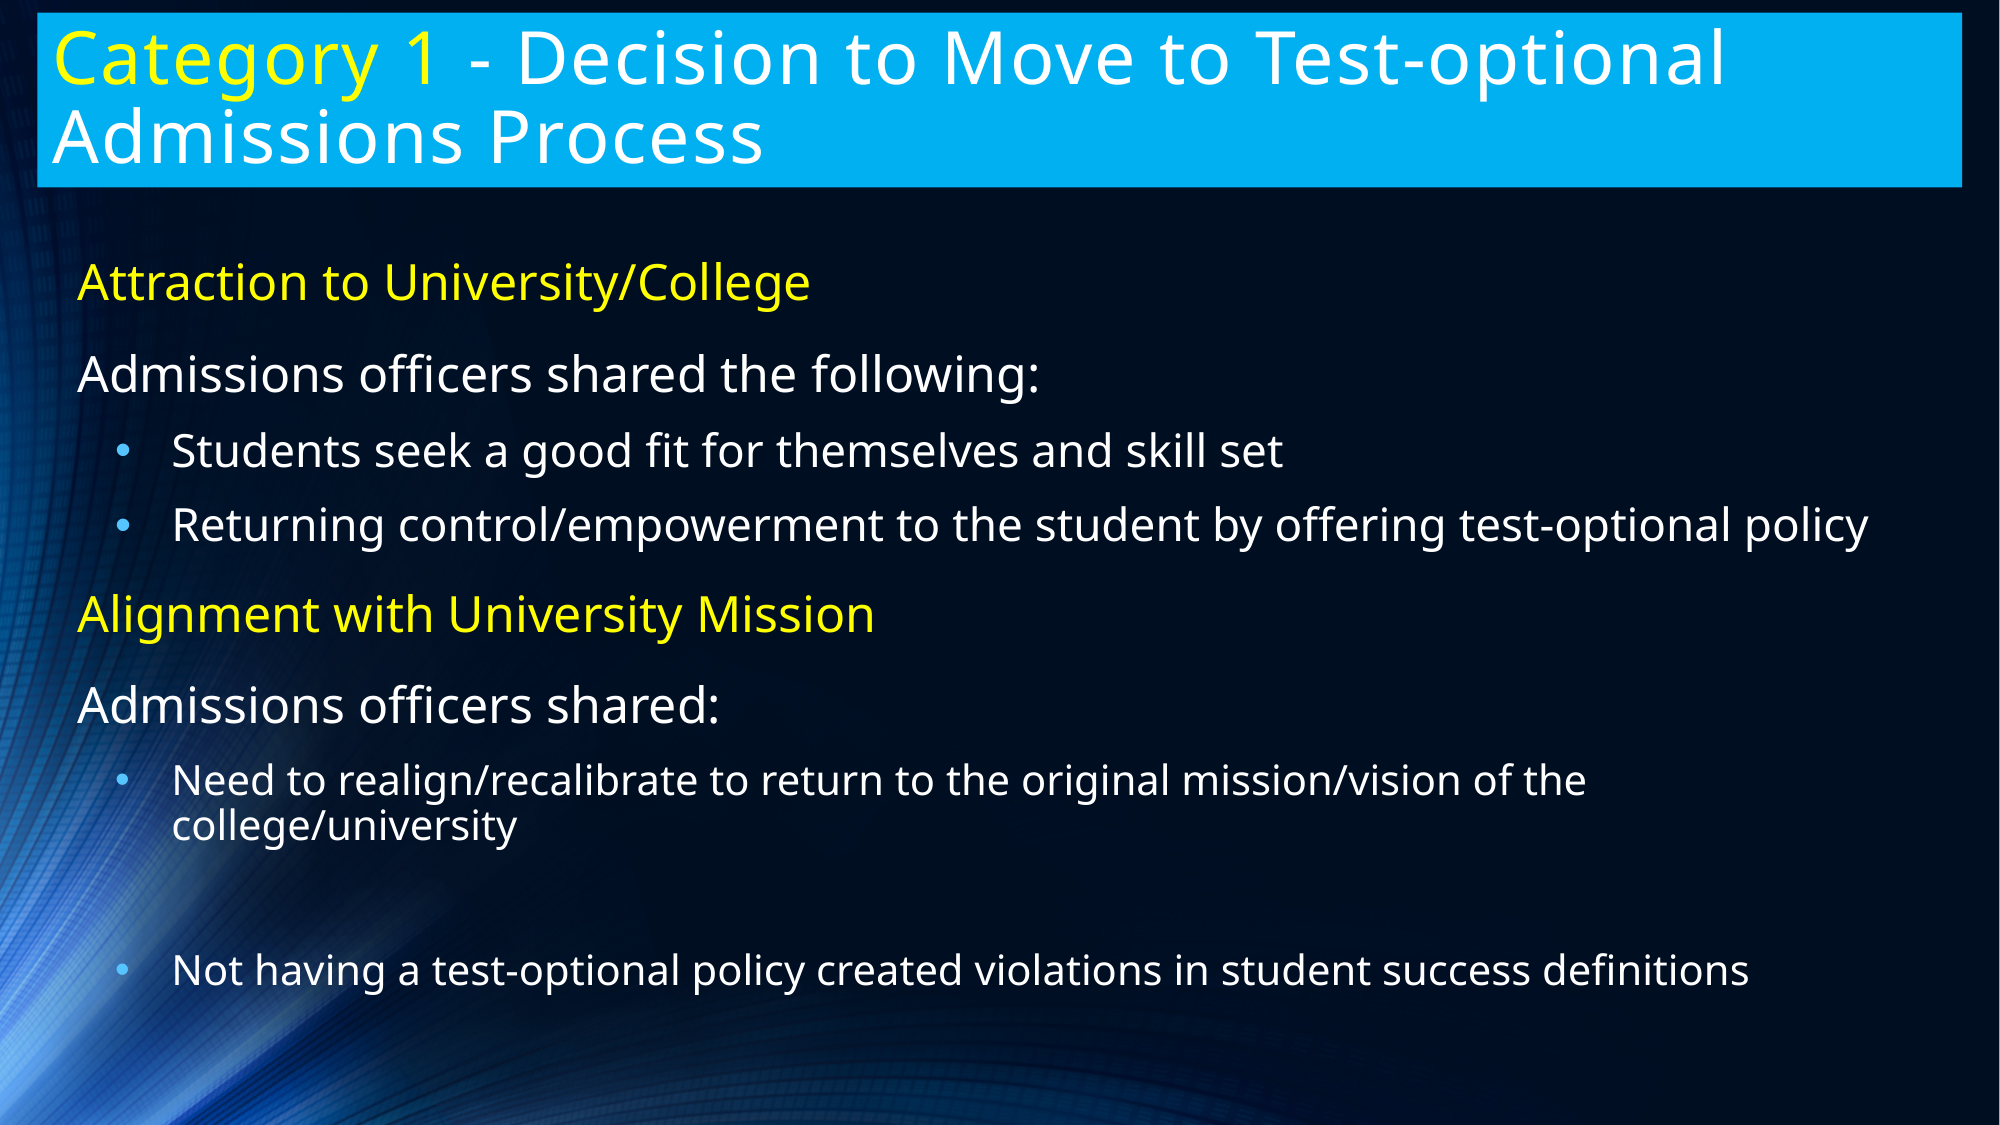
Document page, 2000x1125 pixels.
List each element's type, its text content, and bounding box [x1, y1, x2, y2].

title Category 1 - Decision to Move to Test-optional Admissions Process [37, 12, 1963, 188]
list Attraction to University/College Admissions officers shared the following: Students seek a good fit for themselves and skill set Returning control/empowerment to the student by offering test-optional policy Alignment with University Mission Admissions officers shared: Need to realign/recalibrate to return to the original mission/vision of the college/university Not having a test-optional policy created violations in student success definitions [62, 249, 1938, 1088]
picture [0, 0, 2000, 1125]
